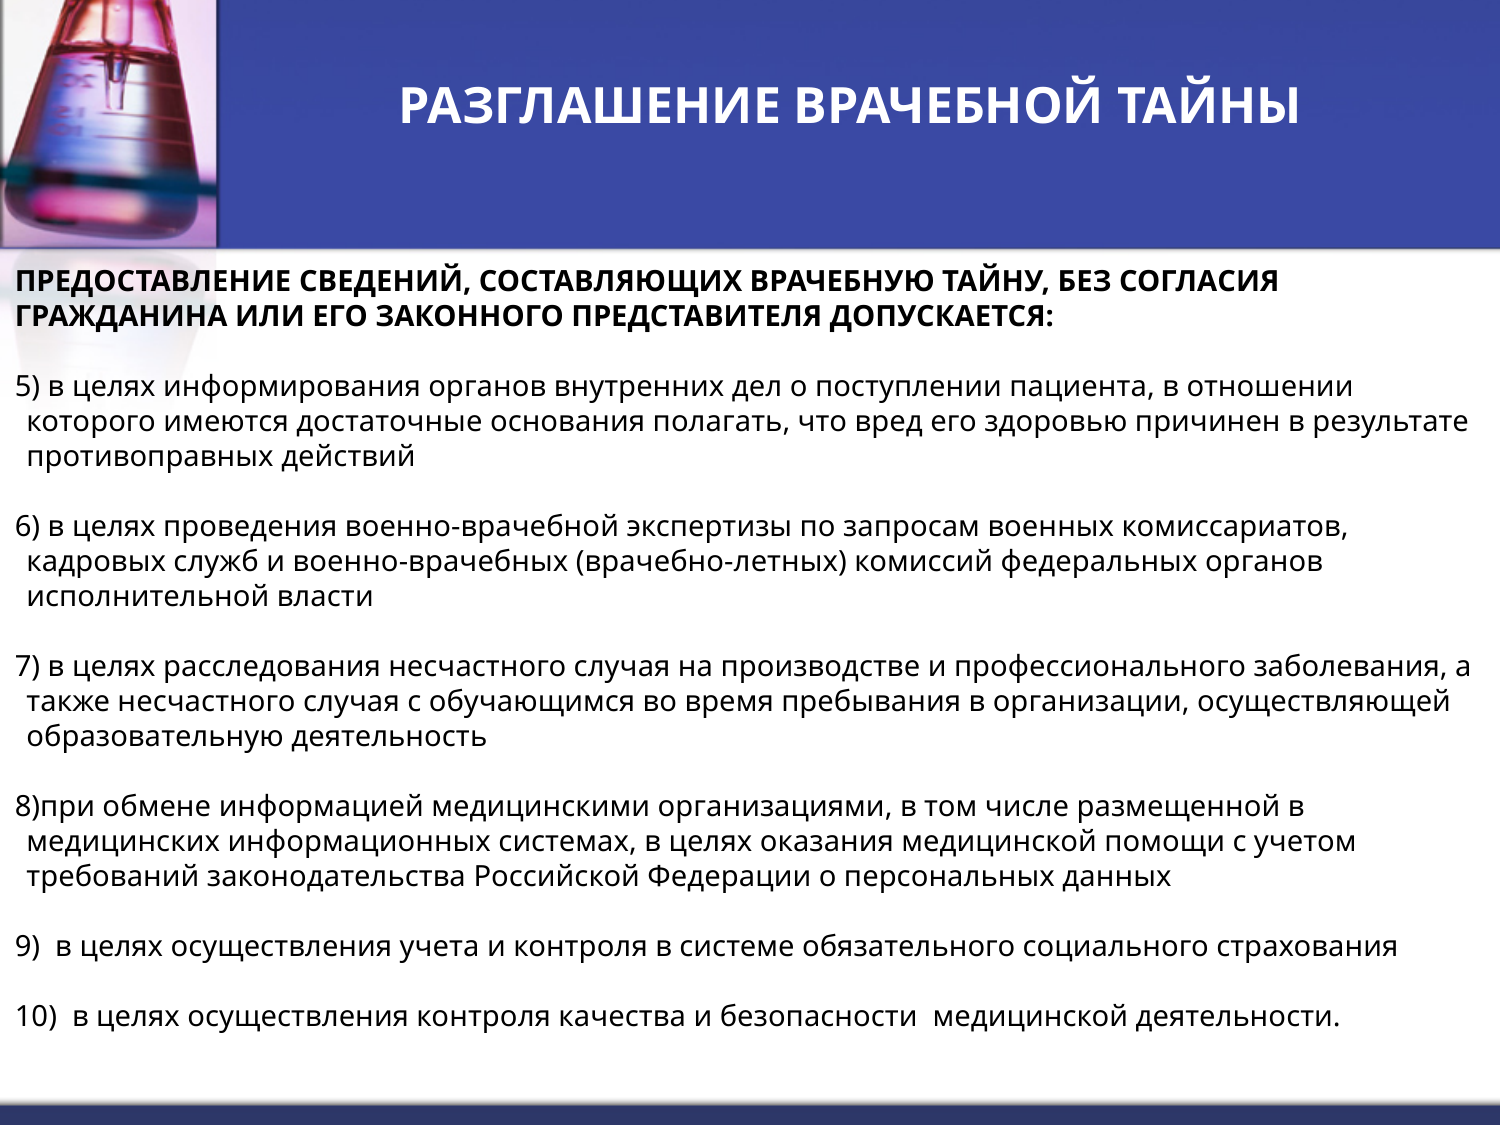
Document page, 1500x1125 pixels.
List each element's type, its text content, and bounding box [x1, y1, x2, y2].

text_box РАЗГЛАШЕНИЕ ВРАЧЕБНОЙ ТАЙНЫ [230, 66, 1471, 142]
picture [0, 0, 1500, 255]
text_box [29, 243, 1471, 255]
text_box ПРЕДОСТАВЛЕНИЕ СВЕДЕНИЙ, СОСТАВЛЯЮЩИХ ВРАЧЕБНУЮ ТАЙНУ, БЕЗ СОГЛАСИЯ ГРАЖДАНИНА ИЛИ ЕГО ЗАКОННОГО ПРЕДСТАВИТЕЛЯ ДОПУСКАЕТСЯ: 5) в целях информирования органов внутренних дел о поступлении пациента, в отношении которого имеются достаточные основания полагать, что вред его здоровью причинен в результате противоправных действий 6) в целях проведения военно-врачебной экспертизы по запросам военных комиссариатов, кадровых служб и военно-врачебных (врачебно-летных) комиссий федеральных органов исполнительной власти 7) в целях расследования несчастного случая на производстве и профессионального заболевания, а также несчастного случая с обучающимся во время пребывания в организации, осуществляющей образовательную деятельность при обмене информацией медицинскими организациями, в том числе размещенной в медицинских информационных системах, в целях оказания медицинской помощи с учетом требований законодательства Российской Федерации о персональных данных 9) в целях осуществления учета и контроля в системе обязательного социального страхования 10) в целях осуществления контроля качества и безопасности медицинской деятельности. [0, 255, 1500, 1125]
